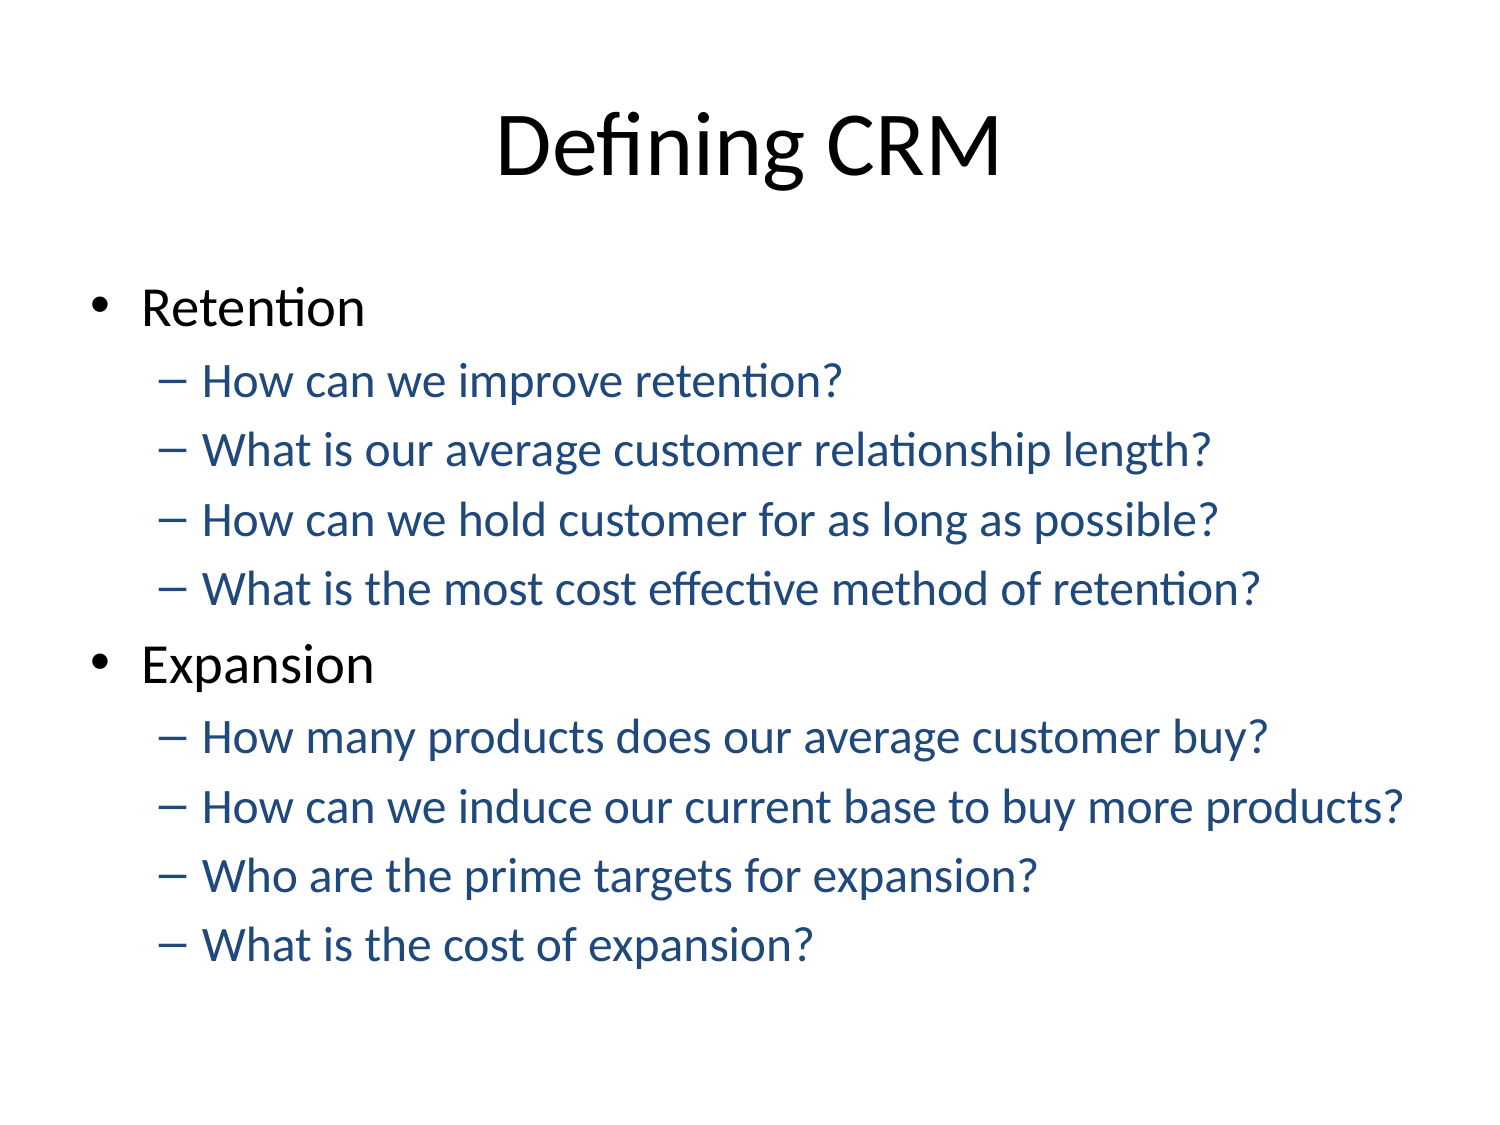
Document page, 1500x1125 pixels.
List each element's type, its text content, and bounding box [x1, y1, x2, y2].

title Defining CRM [75, 45, 1425, 233]
list Retention How can we improve retention? What is our average customer relationship length? How can we hold customer for as long as possible? What is the most cost effective method of retention? Expansion How many products does our average customer buy? How can we induce our current base to buy more products? Who are the prime targets for expansion? What is the cost of expansion? [75, 262, 1425, 1005]
